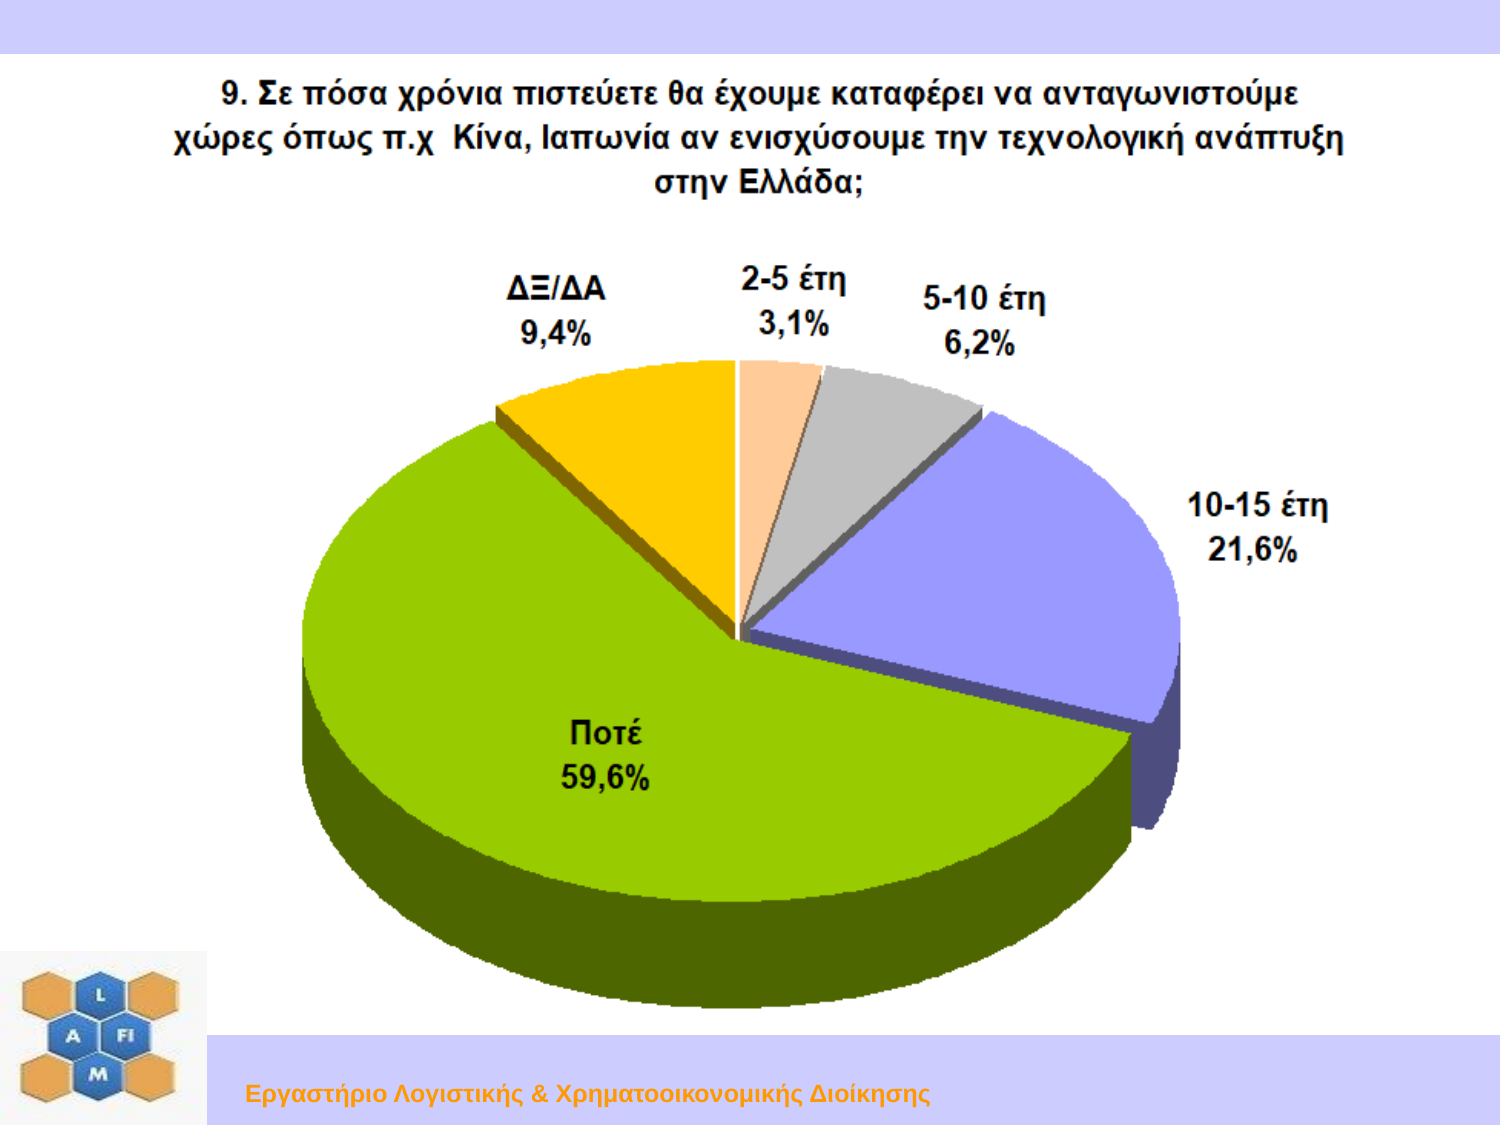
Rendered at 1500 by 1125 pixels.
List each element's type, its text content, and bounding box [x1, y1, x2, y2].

picture [0, 54, 1500, 1125]
text_box Εργαστήριο Λογιστικής & Χρηματοοικονομικής Διοίκησης [230, 1069, 1500, 1115]
